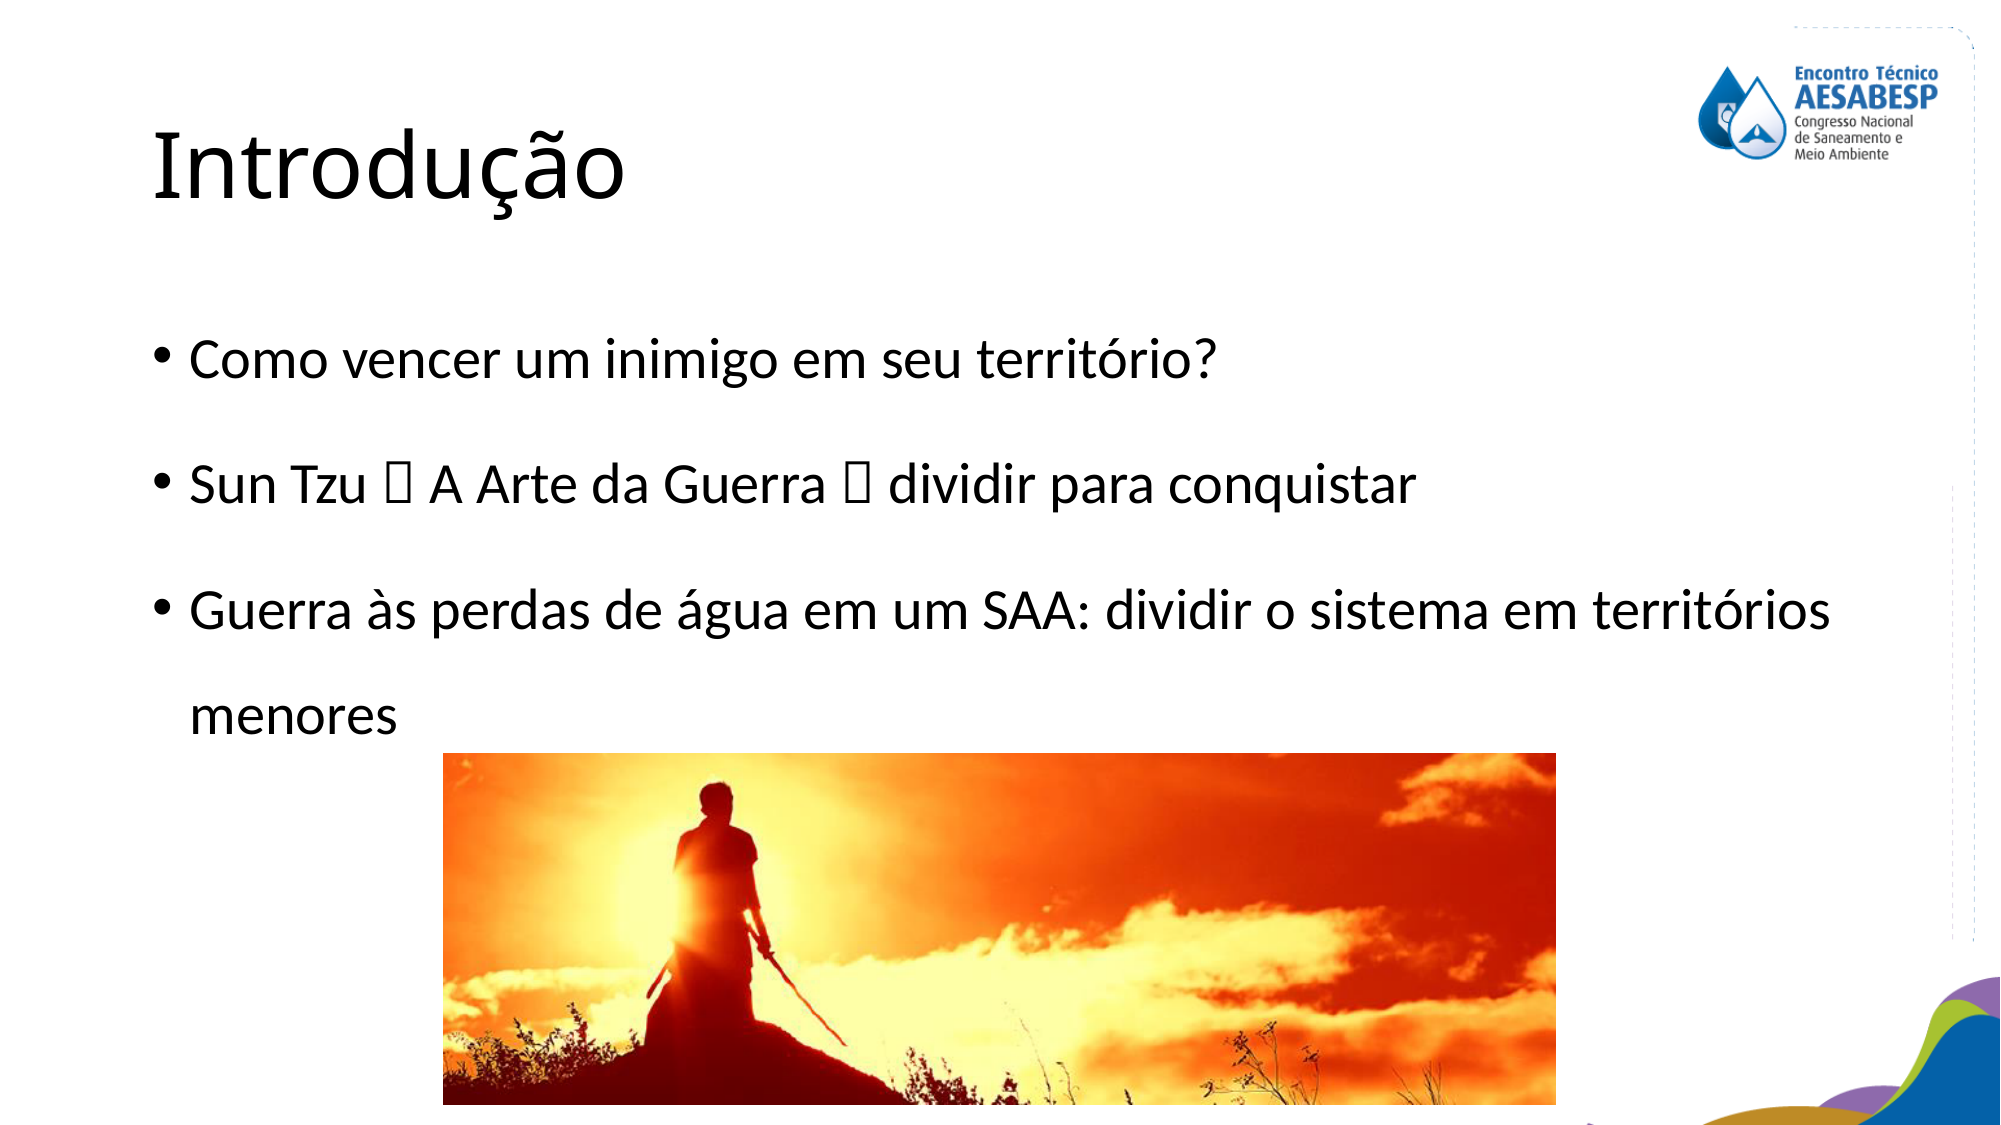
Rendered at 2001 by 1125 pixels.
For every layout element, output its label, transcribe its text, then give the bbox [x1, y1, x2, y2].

picture [0, 0, 2000, 1125]
title Introdução [137, 59, 1863, 277]
list Como vencer um inimigo em seu território? Sun Tzu  A Arte da Guerra  dividir para conquistar Guerra às perdas de água em um SAA: dividir o sistema em territórios menores [137, 277, 1863, 1014]
